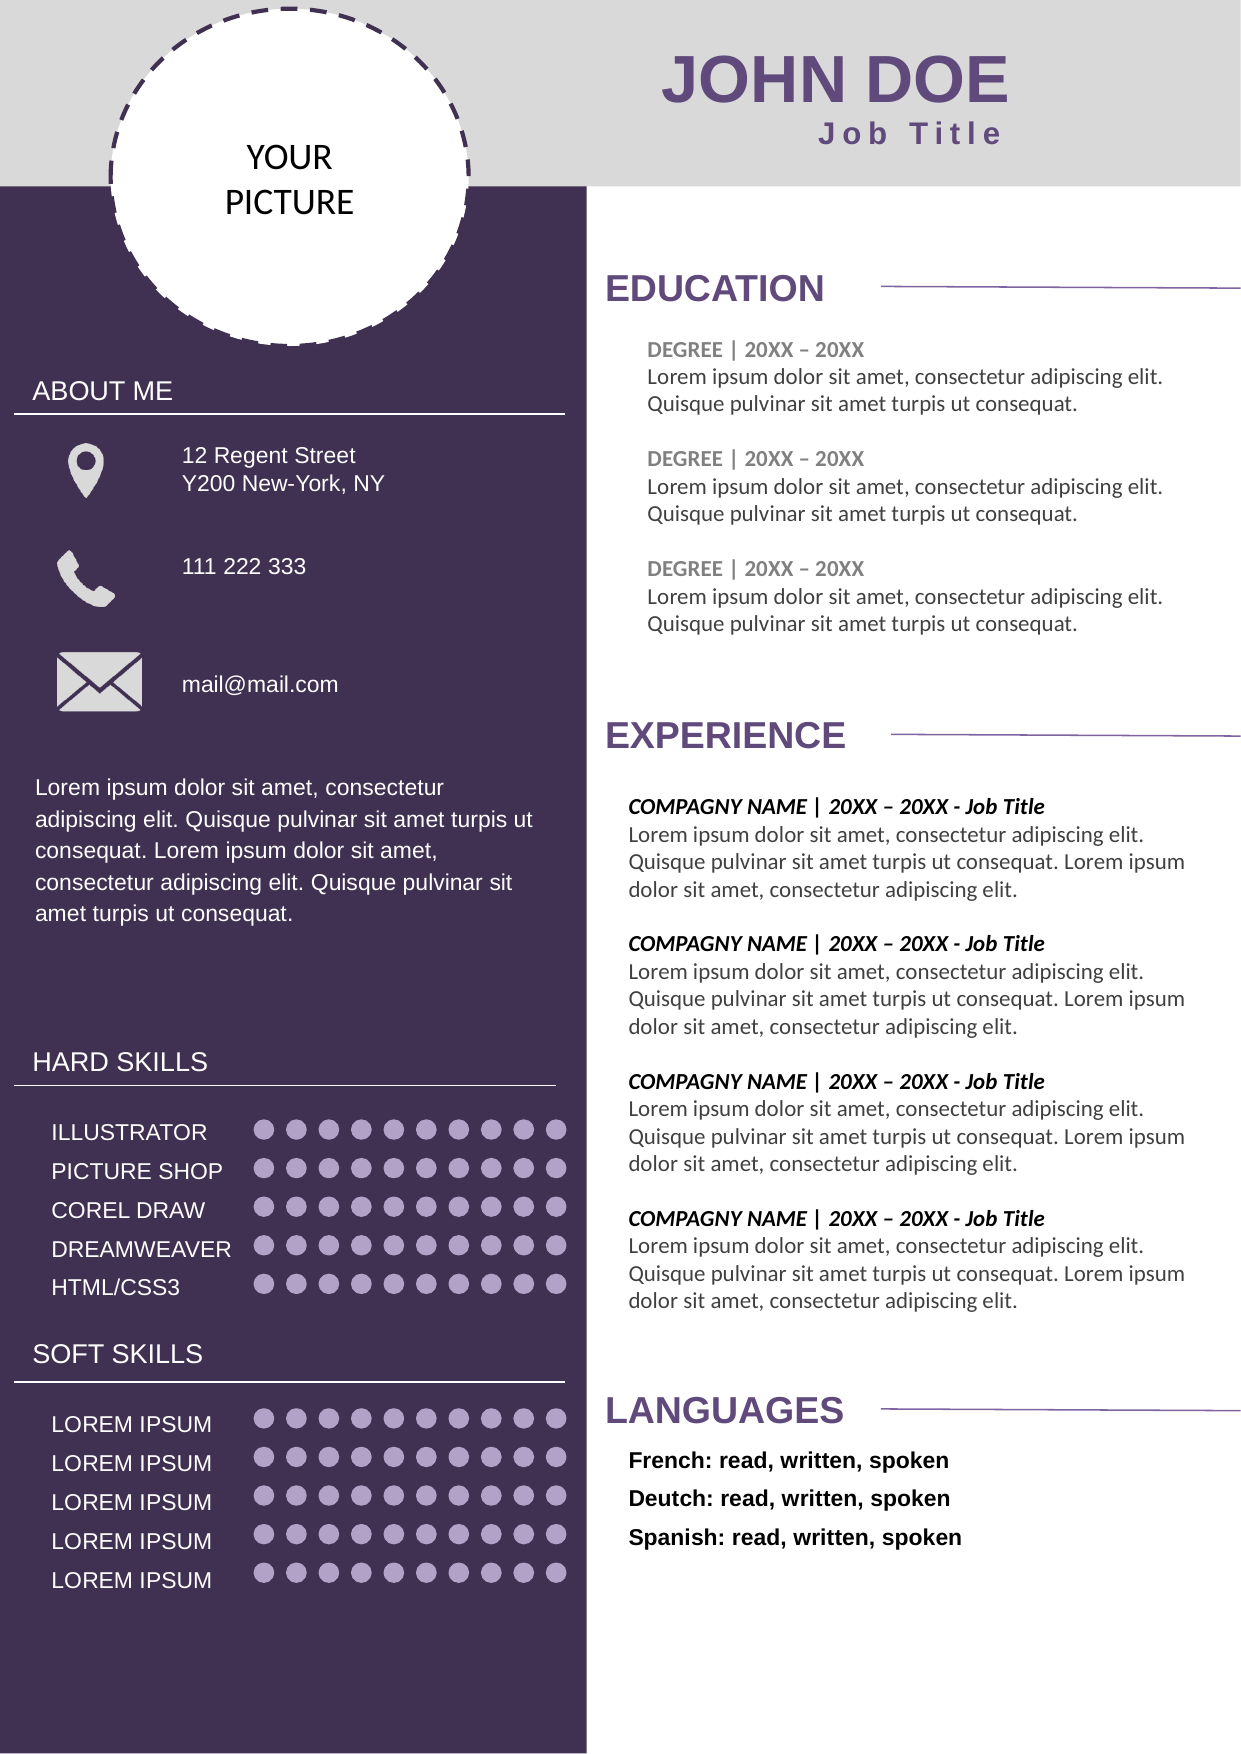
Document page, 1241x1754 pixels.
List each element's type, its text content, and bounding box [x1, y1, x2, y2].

text_box YOUR PICTURE [108, 6, 471, 349]
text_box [255, 1275, 565, 1293]
text_box 12 Regent Street Y200 New-York, NY [165, 432, 560, 478]
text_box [255, 1525, 565, 1543]
text_box Job Title [613, 82, 1206, 181]
text_box LANGUAGES [588, 1377, 881, 1440]
text_box ILLUSTRATOR PICTURE SHOP COREL DRAW DREAMWEAVER HTML/CSS3 [35, 1109, 345, 1311]
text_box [255, 1410, 565, 1427]
picture [57, 443, 114, 498]
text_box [255, 1236, 565, 1254]
text_box COMPAGNY NAME | 20XX – 20XX - Job Title Lorem ipsum dolor sit amet, consectetur adipiscing elit. Quisque pulvinar sit amet turpis ut consequat. Lorem ipsum dolor sit amet, consectetur adipiscing elit. COMPAGNY NAME | 20XX – 20XX - Job Title Lorem ipsum dolor sit amet, consectetur adipiscing elit. Quisque pulvinar sit amet turpis ut consequat. Lorem ipsum dolor sit amet, consectetur adipiscing elit. COMPAGNY NAME | 20XX – 20XX - Job Title Lorem ipsum dolor sit amet, consectetur adipiscing elit. Quisque pulvinar sit amet turpis ut consequat. Lorem ipsum dolor sit amet, consectetur adipiscing elit. COMPAGNY NAME | 20XX – 20XX - Job Title Lorem ipsum dolor sit amet, consectetur adipiscing elit. Quisque pulvinar sit amet turpis ut consequat. Lorem ipsum dolor sit amet, consectetur adipiscing elit. [612, 783, 1213, 1343]
text_box JOHN DOE [467, 26, 1206, 125]
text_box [255, 1487, 565, 1504]
text_box SOFT SKILLS [11, 1325, 484, 1380]
text_box LOREM IPSUM LOREM IPSUM LOREM IPSUM LOREM IPSUM LOREM IPSUM [35, 1401, 345, 1601]
picture [57, 550, 116, 607]
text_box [255, 1121, 565, 1138]
text_box 111 222 333 [165, 543, 560, 588]
text_box DEGREE | 20XX – 20XX Lorem ipsum dolor sit amet, consectetur adipiscing elit. Quisque pulvinar sit amet turpis ut consequat. DEGREE | 20XX – 20XX Lorem ipsum dolor sit amet, consectetur adipiscing elit. Quisque pulvinar sit amet turpis ut consequat. DEGREE | 20XX – 20XX Lorem ipsum dolor sit amet, consectetur adipiscing elit. Quisque pulvinar sit amet turpis ut consequat. [631, 325, 1213, 676]
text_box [255, 1448, 565, 1466]
text_box [0, 189, 589, 1754]
text_box EDUCATION [588, 255, 881, 318]
text_box mail@mail.com [165, 660, 560, 705]
text_box French: read, written, spoken Deutch: read, written, spoken Spanish: read, written, spoken [612, 1437, 1213, 1716]
text_box Lorem ipsum dolor sit amet, consectetur adipiscing elit. Quisque pulvinar sit amet turpis ut consequat. Lorem ipsum dolor sit amet, consectetur adipiscing elit. Quisque pulvinar sit amet turpis ut consequat. [35, 768, 537, 896]
text_box ABOUT ME [11, 363, 484, 413]
text_box [0, 0, 1241, 189]
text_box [255, 1198, 565, 1215]
picture [57, 640, 142, 723]
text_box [255, 1159, 565, 1177]
text_box EXPERIENCE [588, 703, 891, 766]
text_box HARD SKILLS [11, 1034, 484, 1085]
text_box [255, 1564, 565, 1581]
